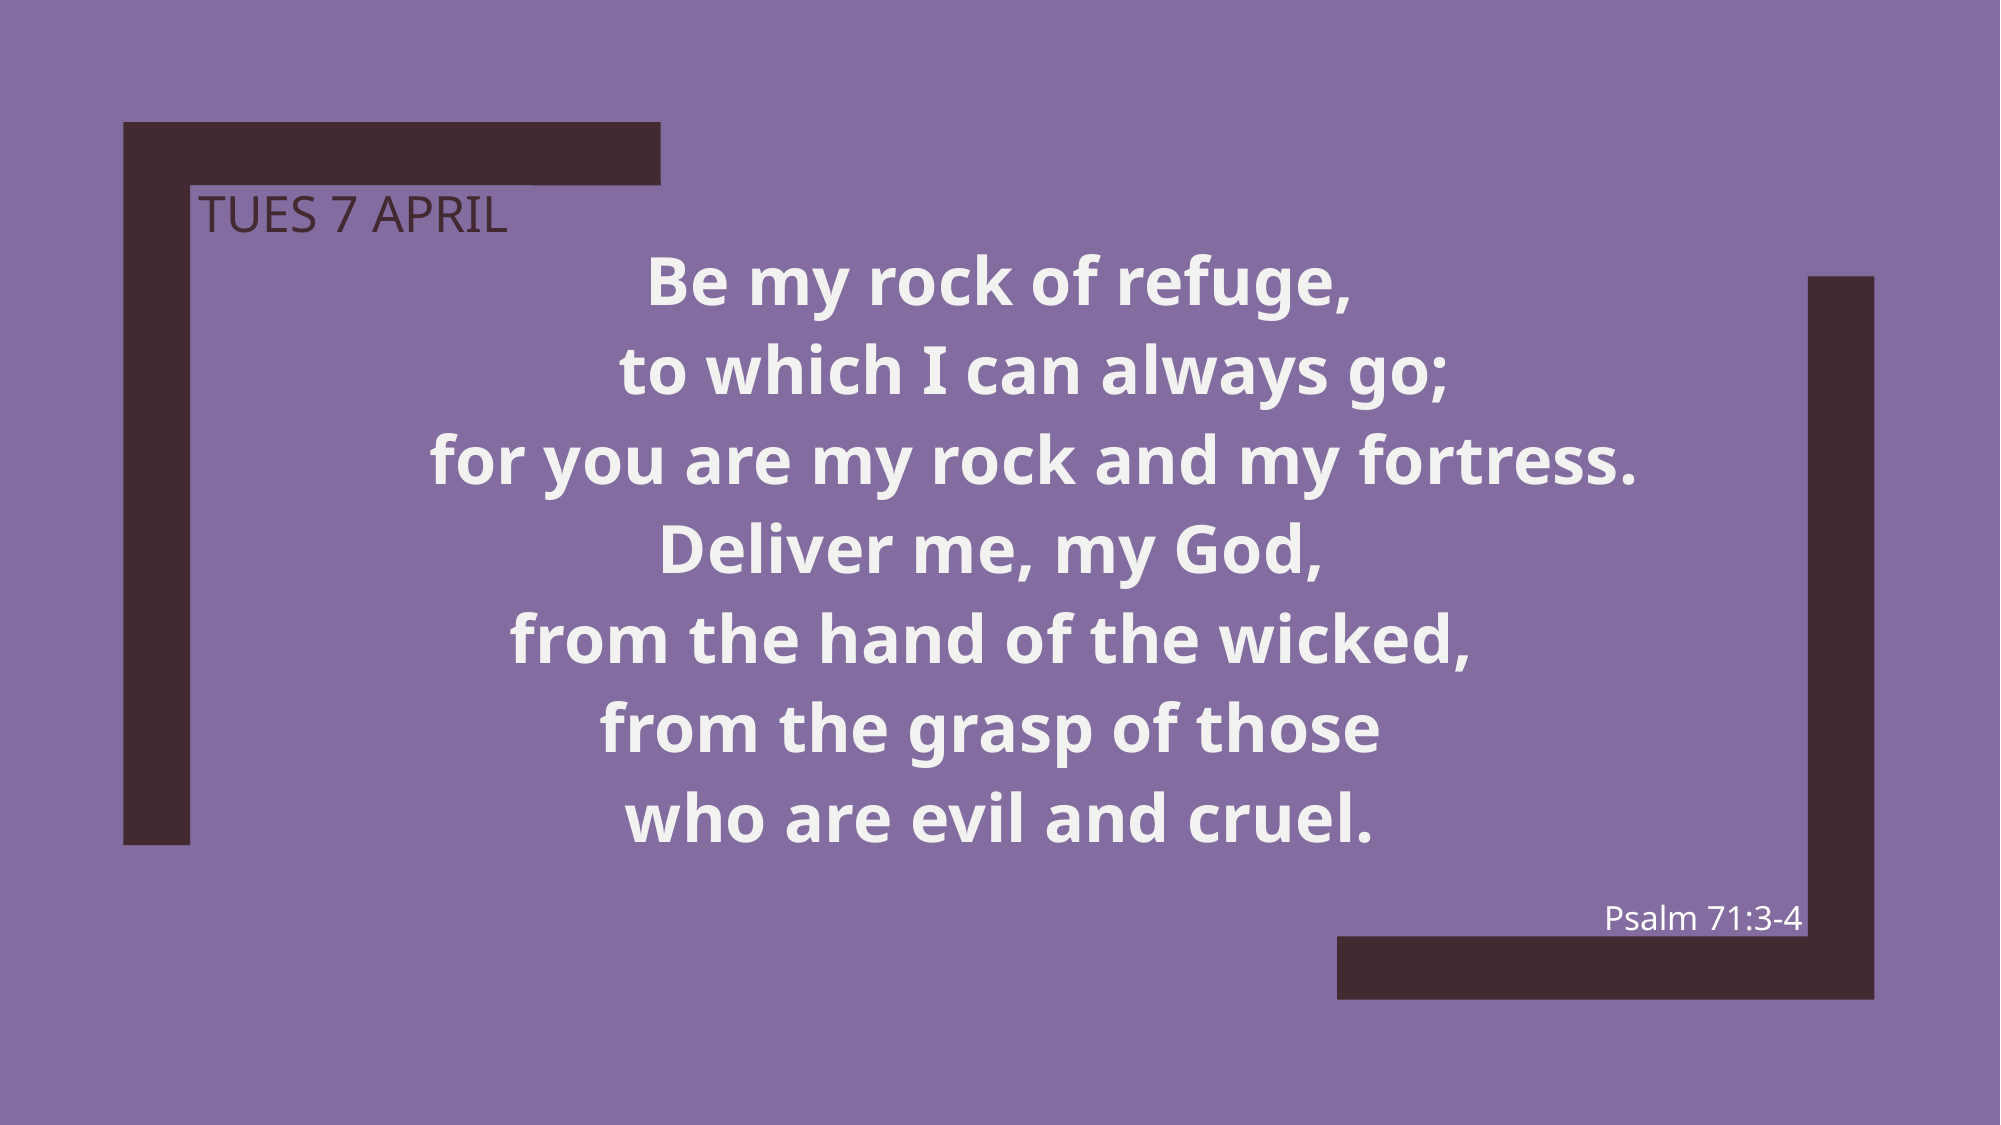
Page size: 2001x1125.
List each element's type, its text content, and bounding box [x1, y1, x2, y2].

text_box Psalm 71:3-4 [1589, 889, 1900, 945]
title tues 7 april [183, 192, 595, 251]
subtitle Be my rock of refuge, to which I can always go; for you are my rock and my fortress. Deliver me, my God, from the hand of the wicked, from the grasp of those who are evil and cruel. [307, 221, 1693, 954]
